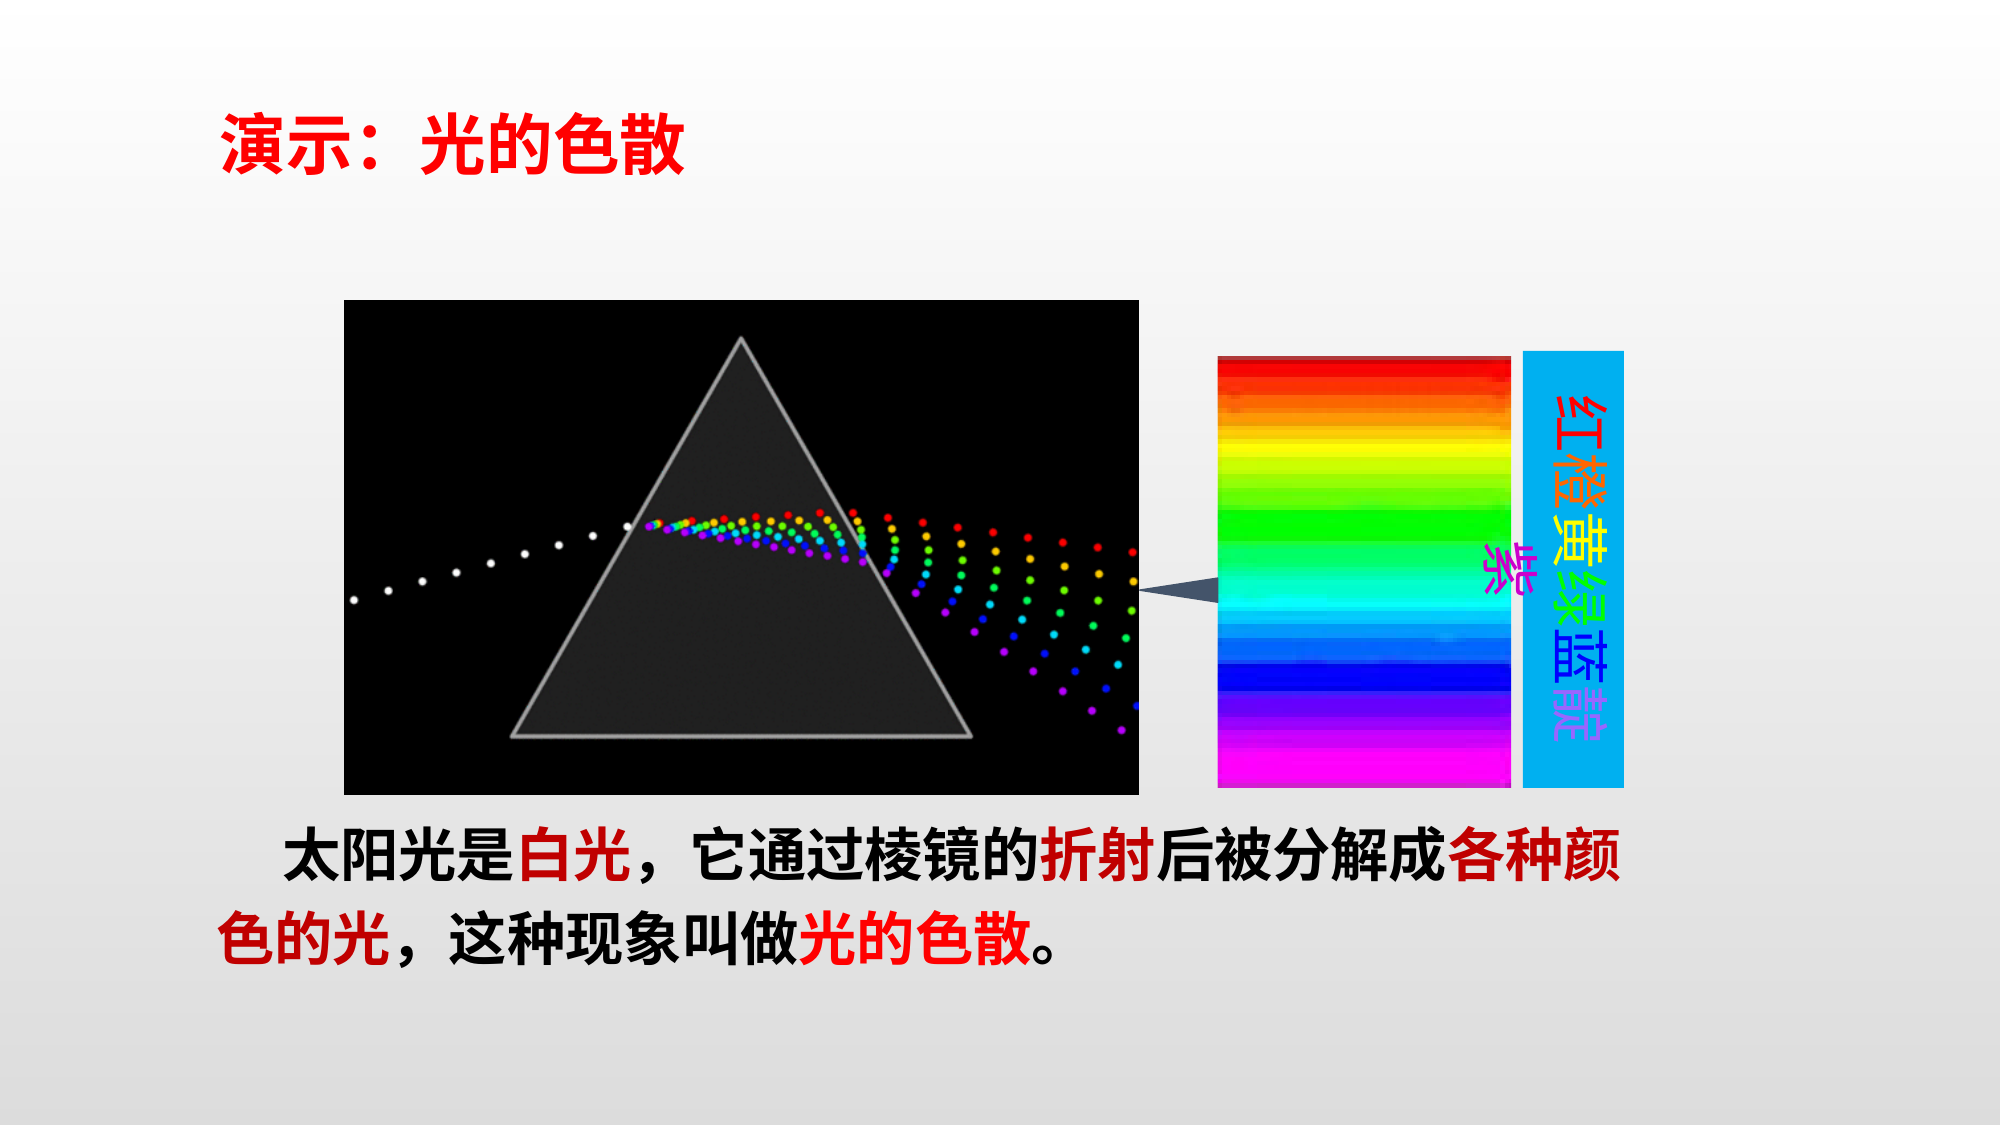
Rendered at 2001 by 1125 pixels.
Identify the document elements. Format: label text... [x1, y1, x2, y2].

text_box 太阳光是白光，它通过棱镜的折射后被分解成各种颜色的光，这种现象叫做光的色散。 [201, 797, 1648, 980]
text_box 演示：光的色散 [204, 95, 789, 190]
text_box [344, 300, 1624, 795]
